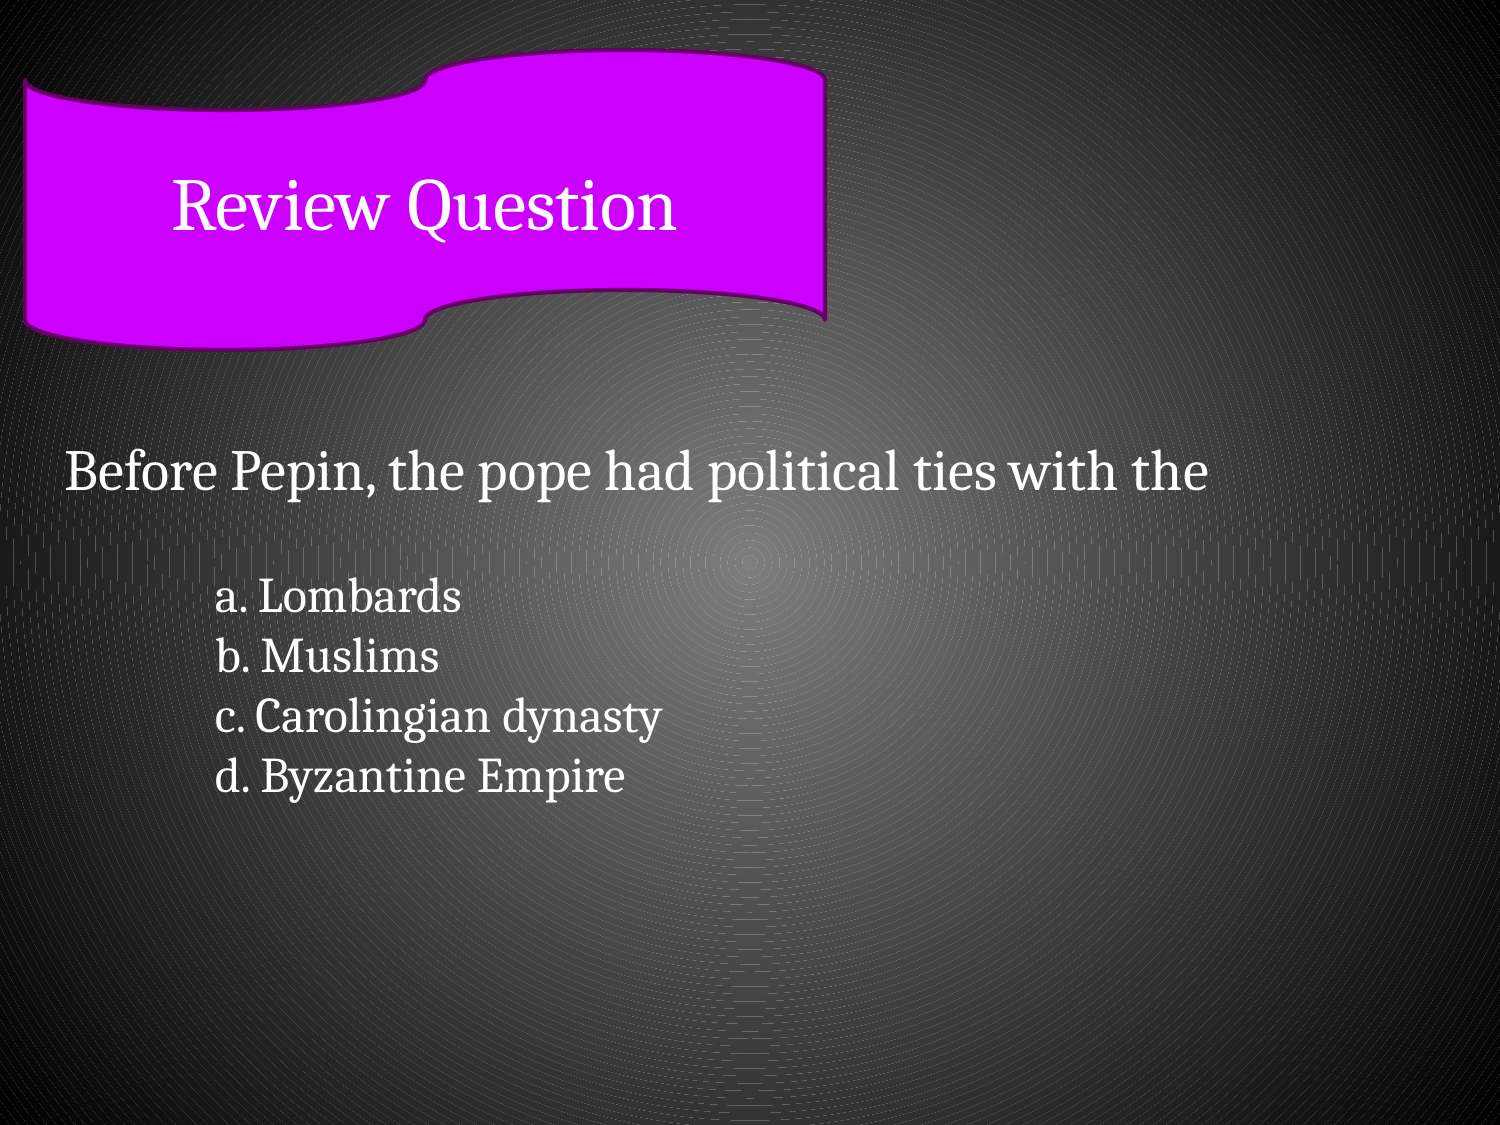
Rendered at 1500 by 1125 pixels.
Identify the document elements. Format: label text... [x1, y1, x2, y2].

text_box Review Question [22, 47, 828, 353]
text_box Before Pepin, the pope had political ties with the a. Lombards b. Muslims c. Carolingian dynasty d. Byzantine Empire [50, 425, 1500, 810]
